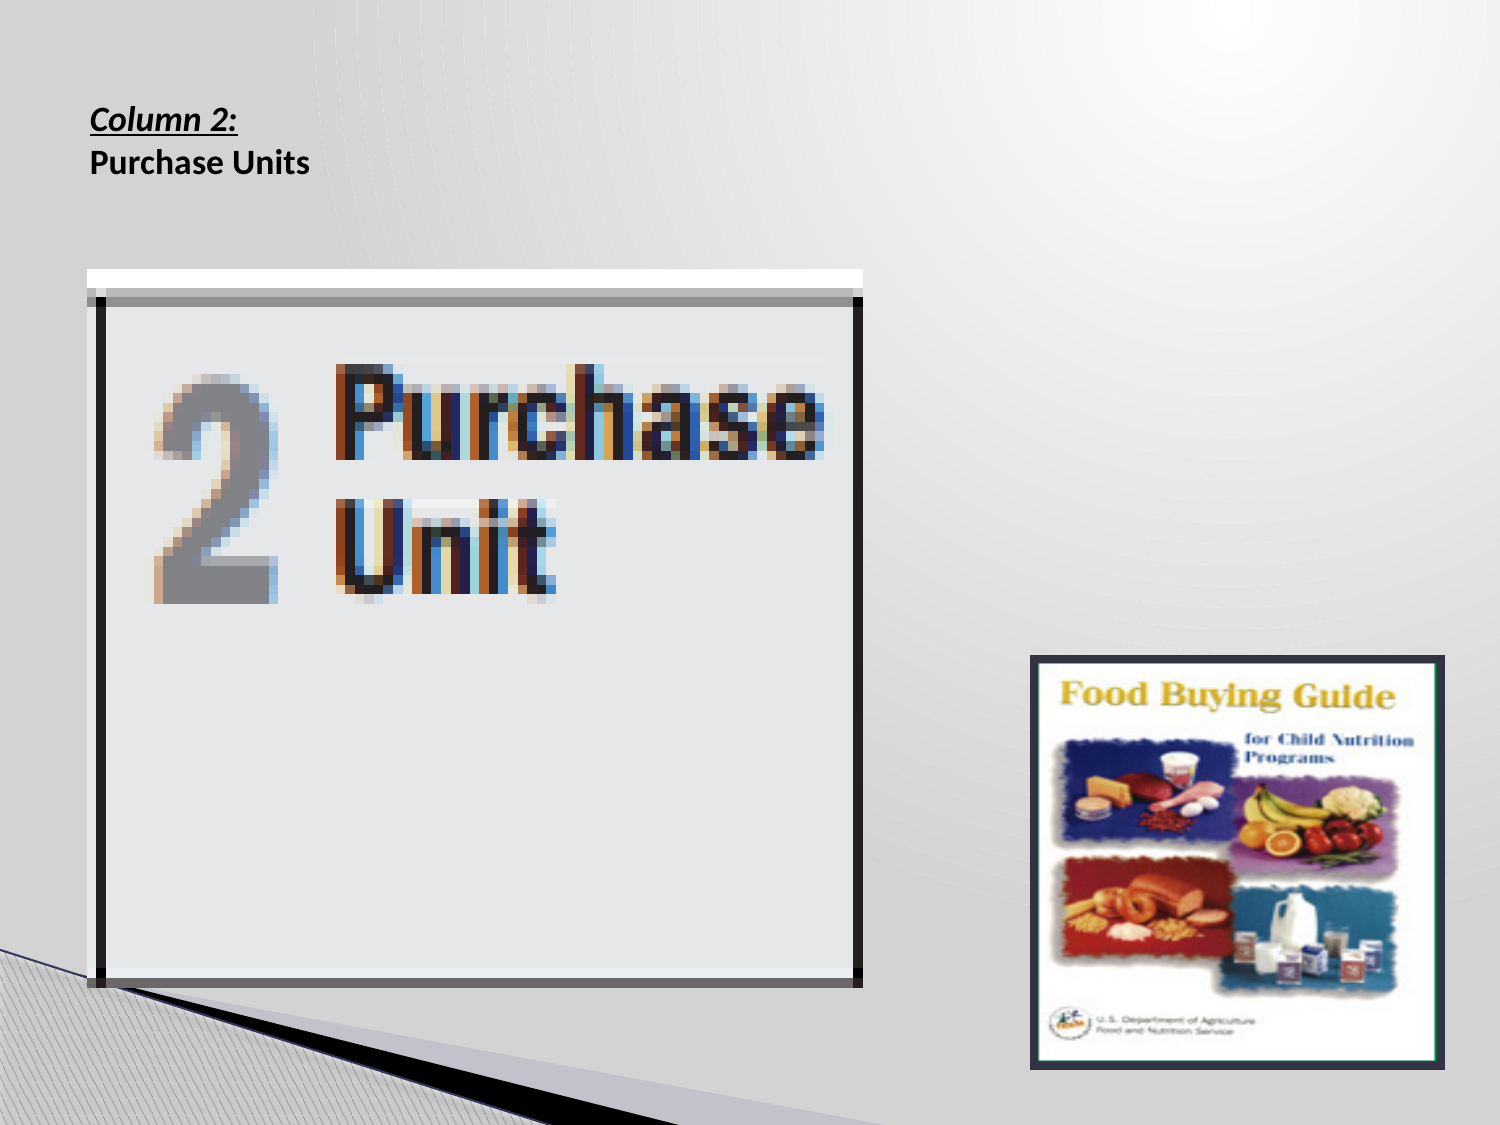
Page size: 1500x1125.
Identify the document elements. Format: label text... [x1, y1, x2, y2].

title Column 2: Purchase Units [75, 45, 1425, 233]
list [87, 269, 863, 988]
picture [1037, 662, 1438, 1063]
